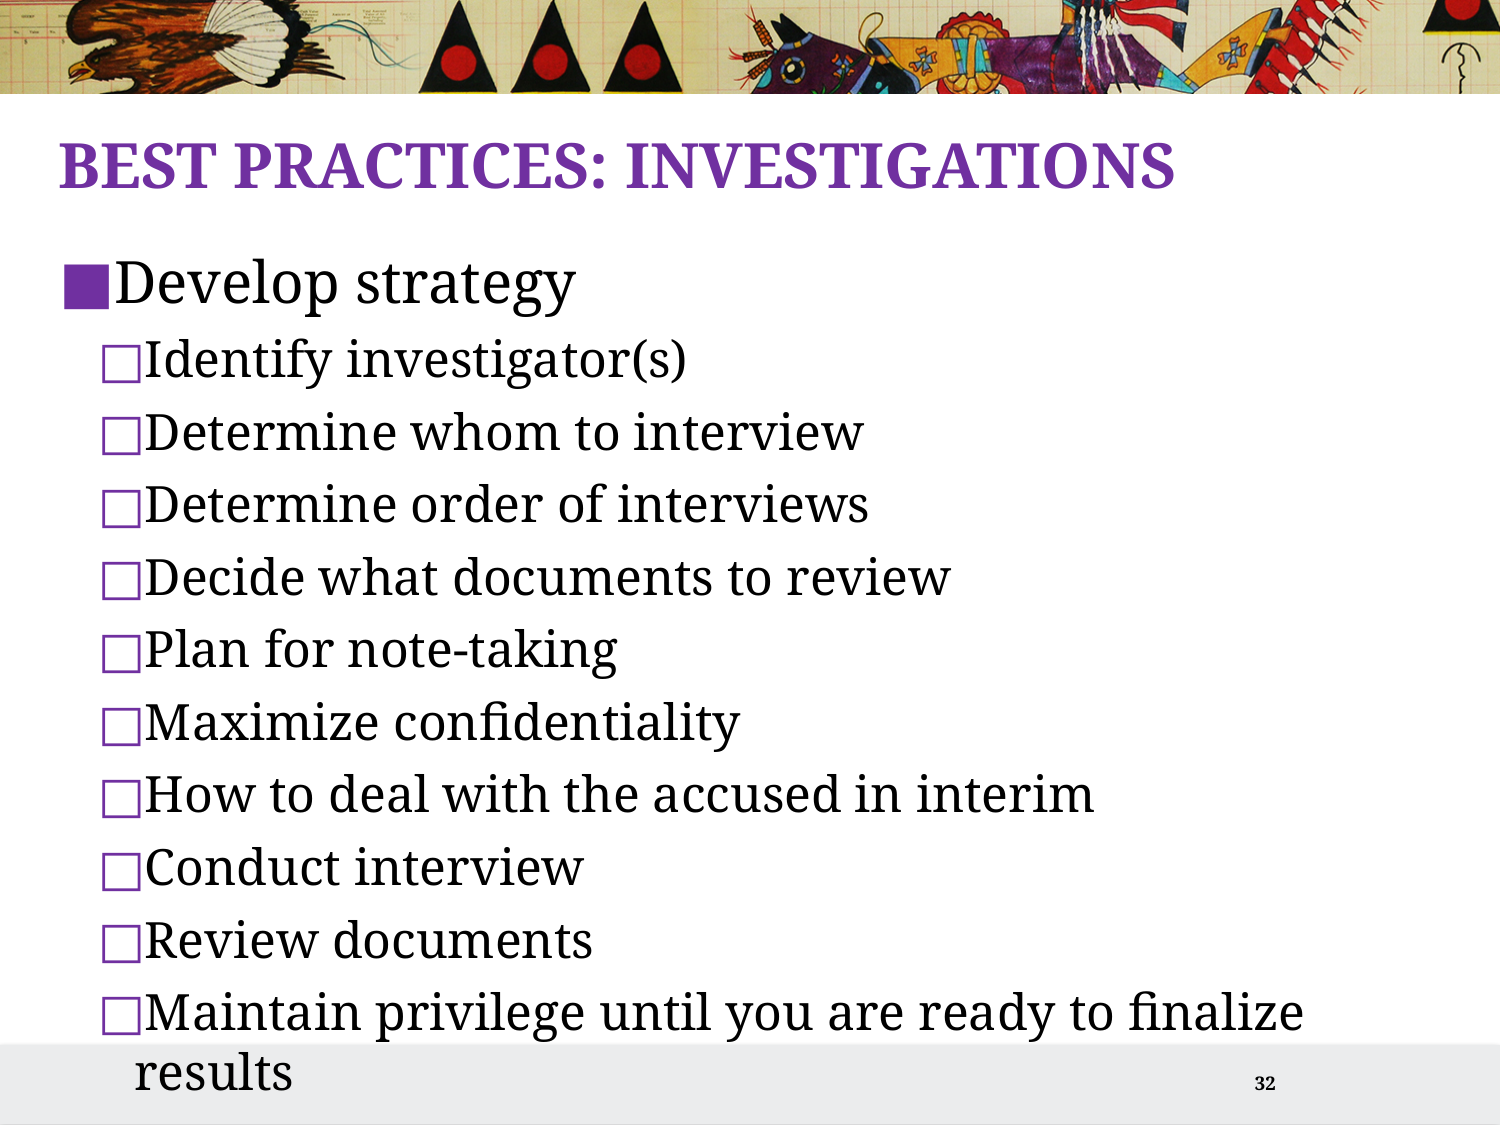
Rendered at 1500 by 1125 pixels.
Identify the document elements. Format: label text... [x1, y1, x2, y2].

picture [0, 0, 1500, 94]
title Best Practices: Investigations [58, 126, 1439, 203]
slide_number 32 [1252, 1073, 1276, 1097]
list Develop strategy Identify investigator(s) Determine whom to interview Determine order of interviews Decide what documents to review Plan for note-taking Maximize confidentiality How to deal with the accused in interim Conduct interview Review documents Maintain privilege until you are ready to finalize results [59, 245, 1440, 1033]
